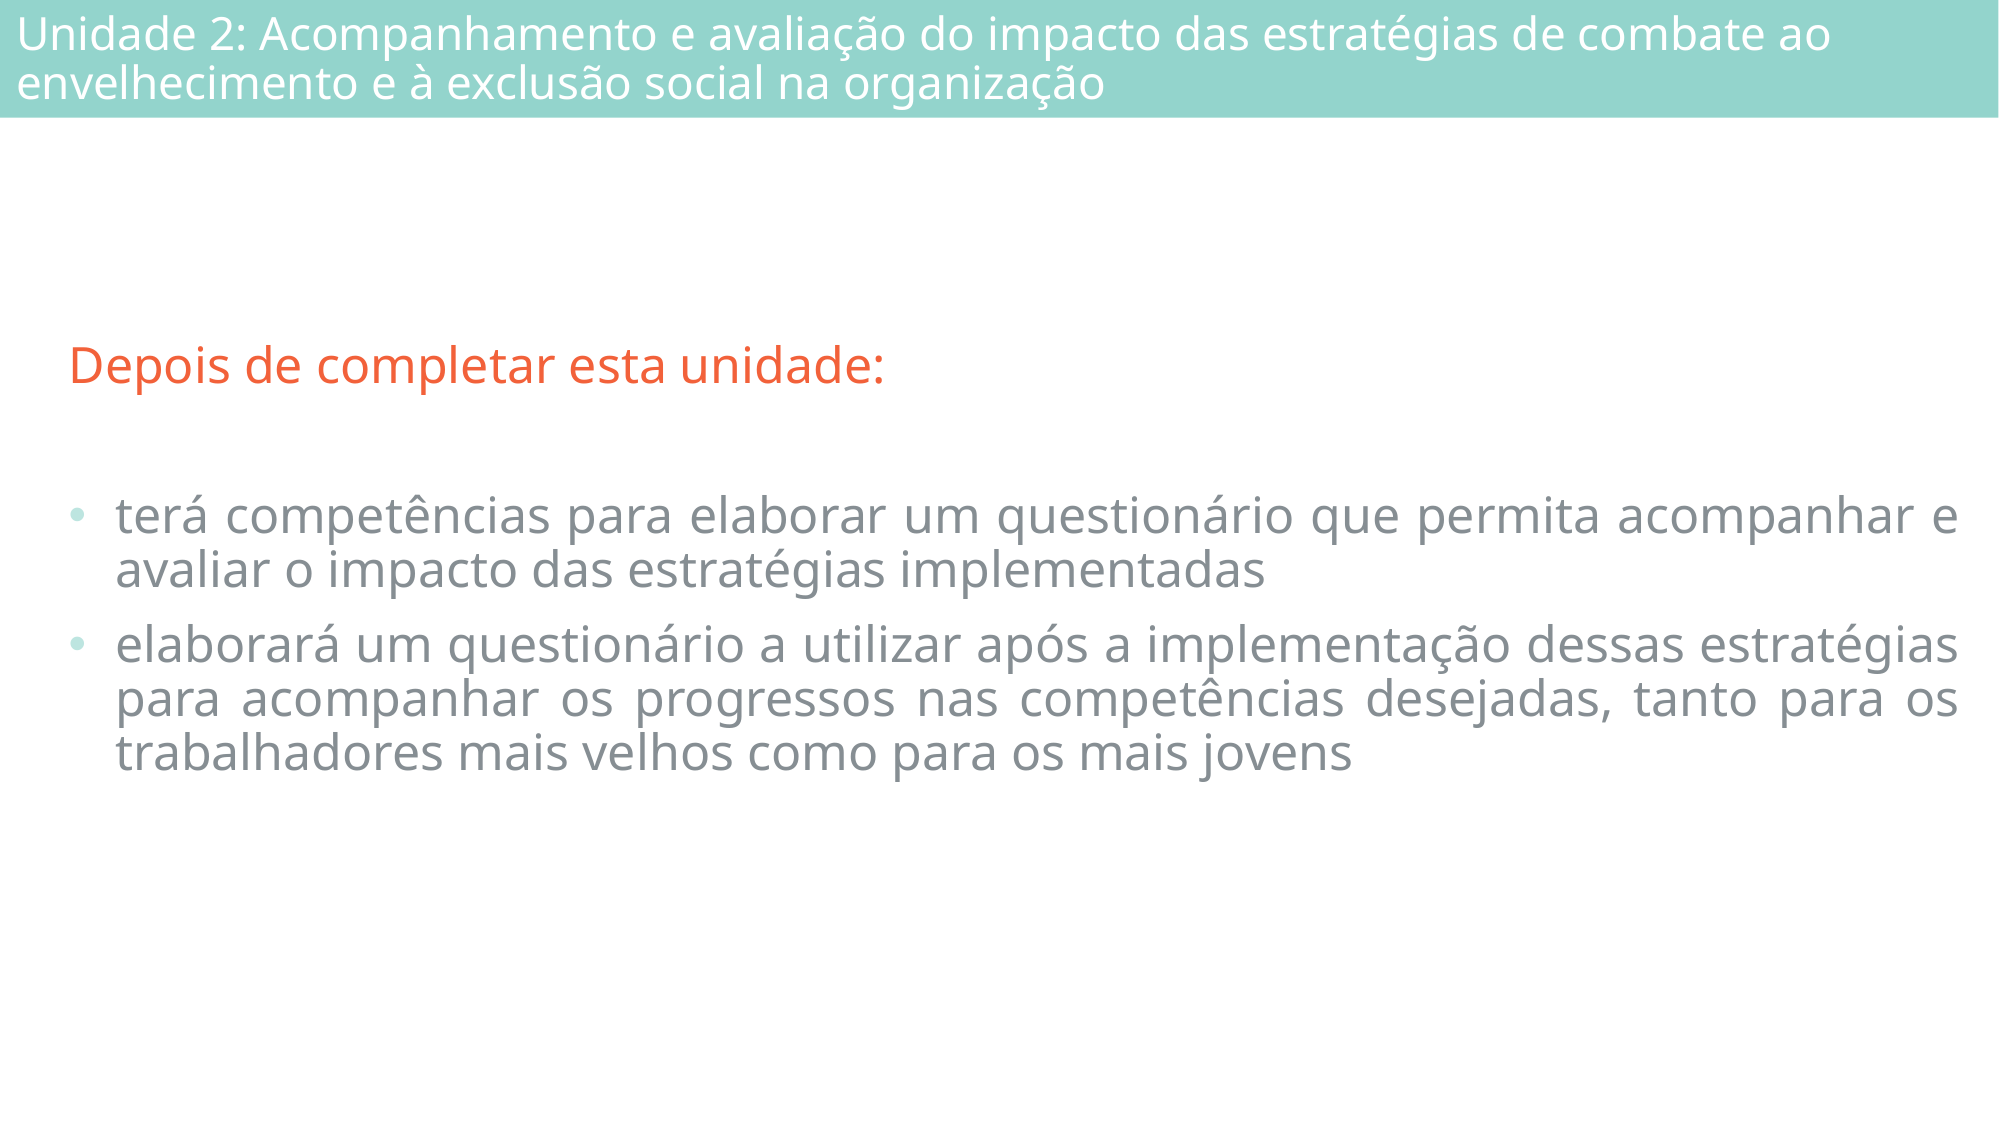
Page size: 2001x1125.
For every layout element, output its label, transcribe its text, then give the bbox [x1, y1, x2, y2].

list Depois de completar esta unidade: terá competências para elaborar um questionário que permita acompanhar e avaliar o impacto das estratégias implementadas elaborará um questionário a utilizar após a implementação dessas estratégias para acompanhar os progressos nas competências desejadas, tanto para os trabalhadores mais velhos como para os mais jovens [16, 144, 1976, 1108]
text_box Unidade 2: Acompanhamento e avaliação do impacto das estratégias de combate ao envelhecimento e à exclusão social na organização [1, 1, 2000, 119]
